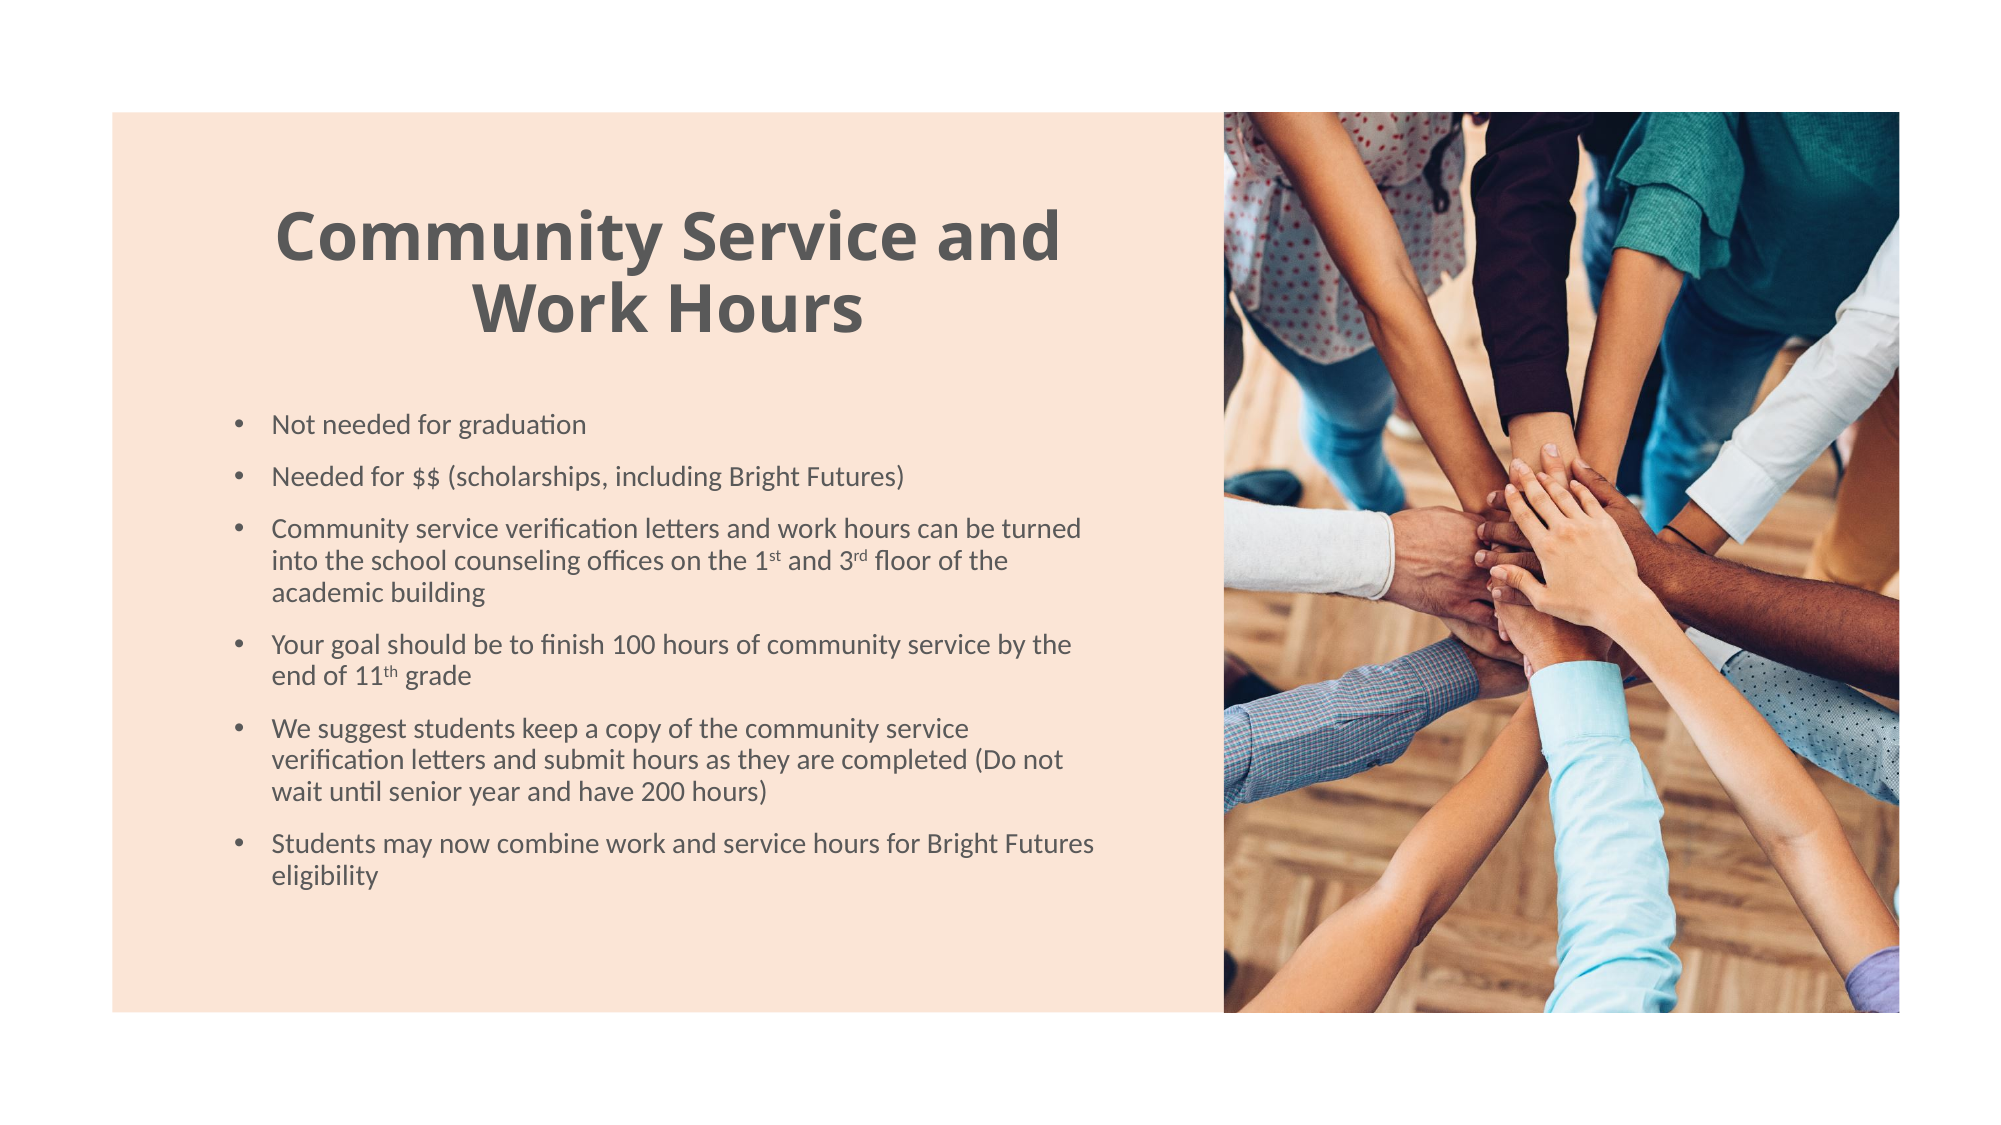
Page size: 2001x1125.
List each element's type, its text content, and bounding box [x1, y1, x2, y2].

text_box [111, 111, 1229, 1013]
picture [1223, 112, 1900, 1013]
text_box [0, 0, 2000, 1125]
list Not needed for graduation Needed for $$ (scholarships, including Bright Futures) Community service verification letters and work hours can be turned into the school counseling offices on the 1st and 3rd floor of the academic building Your goal should be to finish 100 hours of community service by the end of 11th grade We suggest students keep a copy of the community service verification letters and submit hours as they are completed (Do not wait until senior year and have 200 hours) Students may now combine work and service hours for Bright Futures eligibility [219, 401, 1118, 920]
title Community Service and Work Hours [207, 174, 1131, 355]
